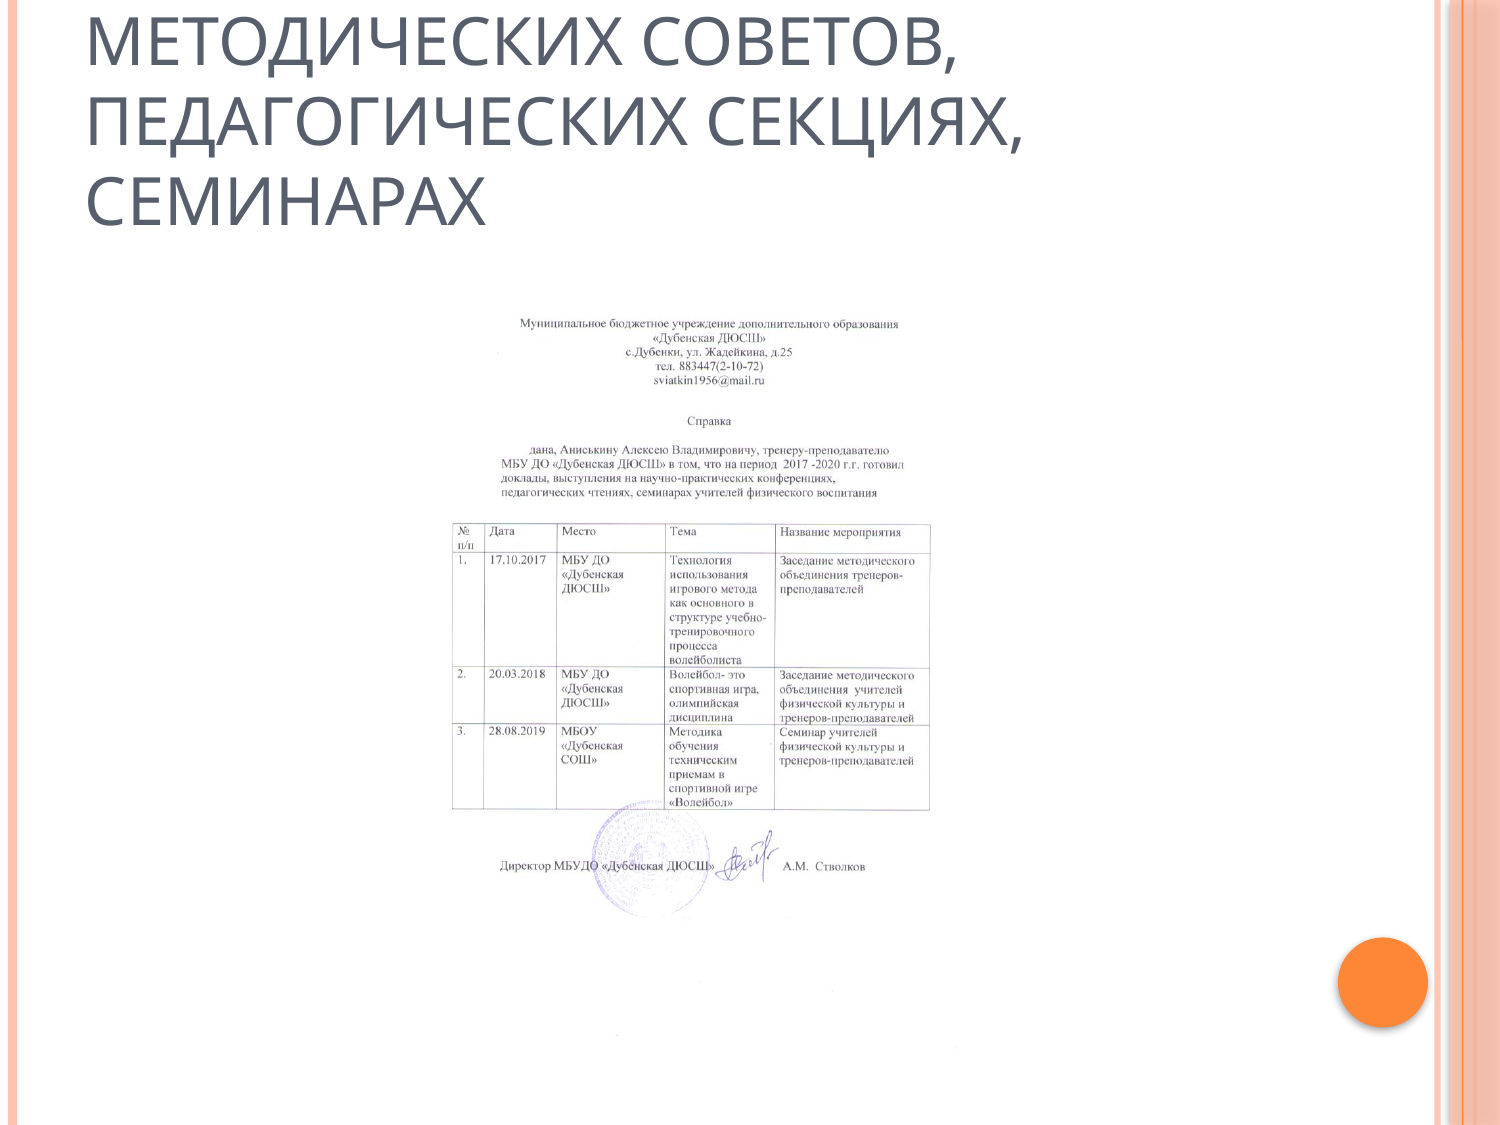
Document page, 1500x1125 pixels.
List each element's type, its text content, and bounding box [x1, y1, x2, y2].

title Выступления на заседаниях методических советов, педагогических секциях, семинарах [70, 58, 1421, 247]
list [406, 261, 969, 1063]
